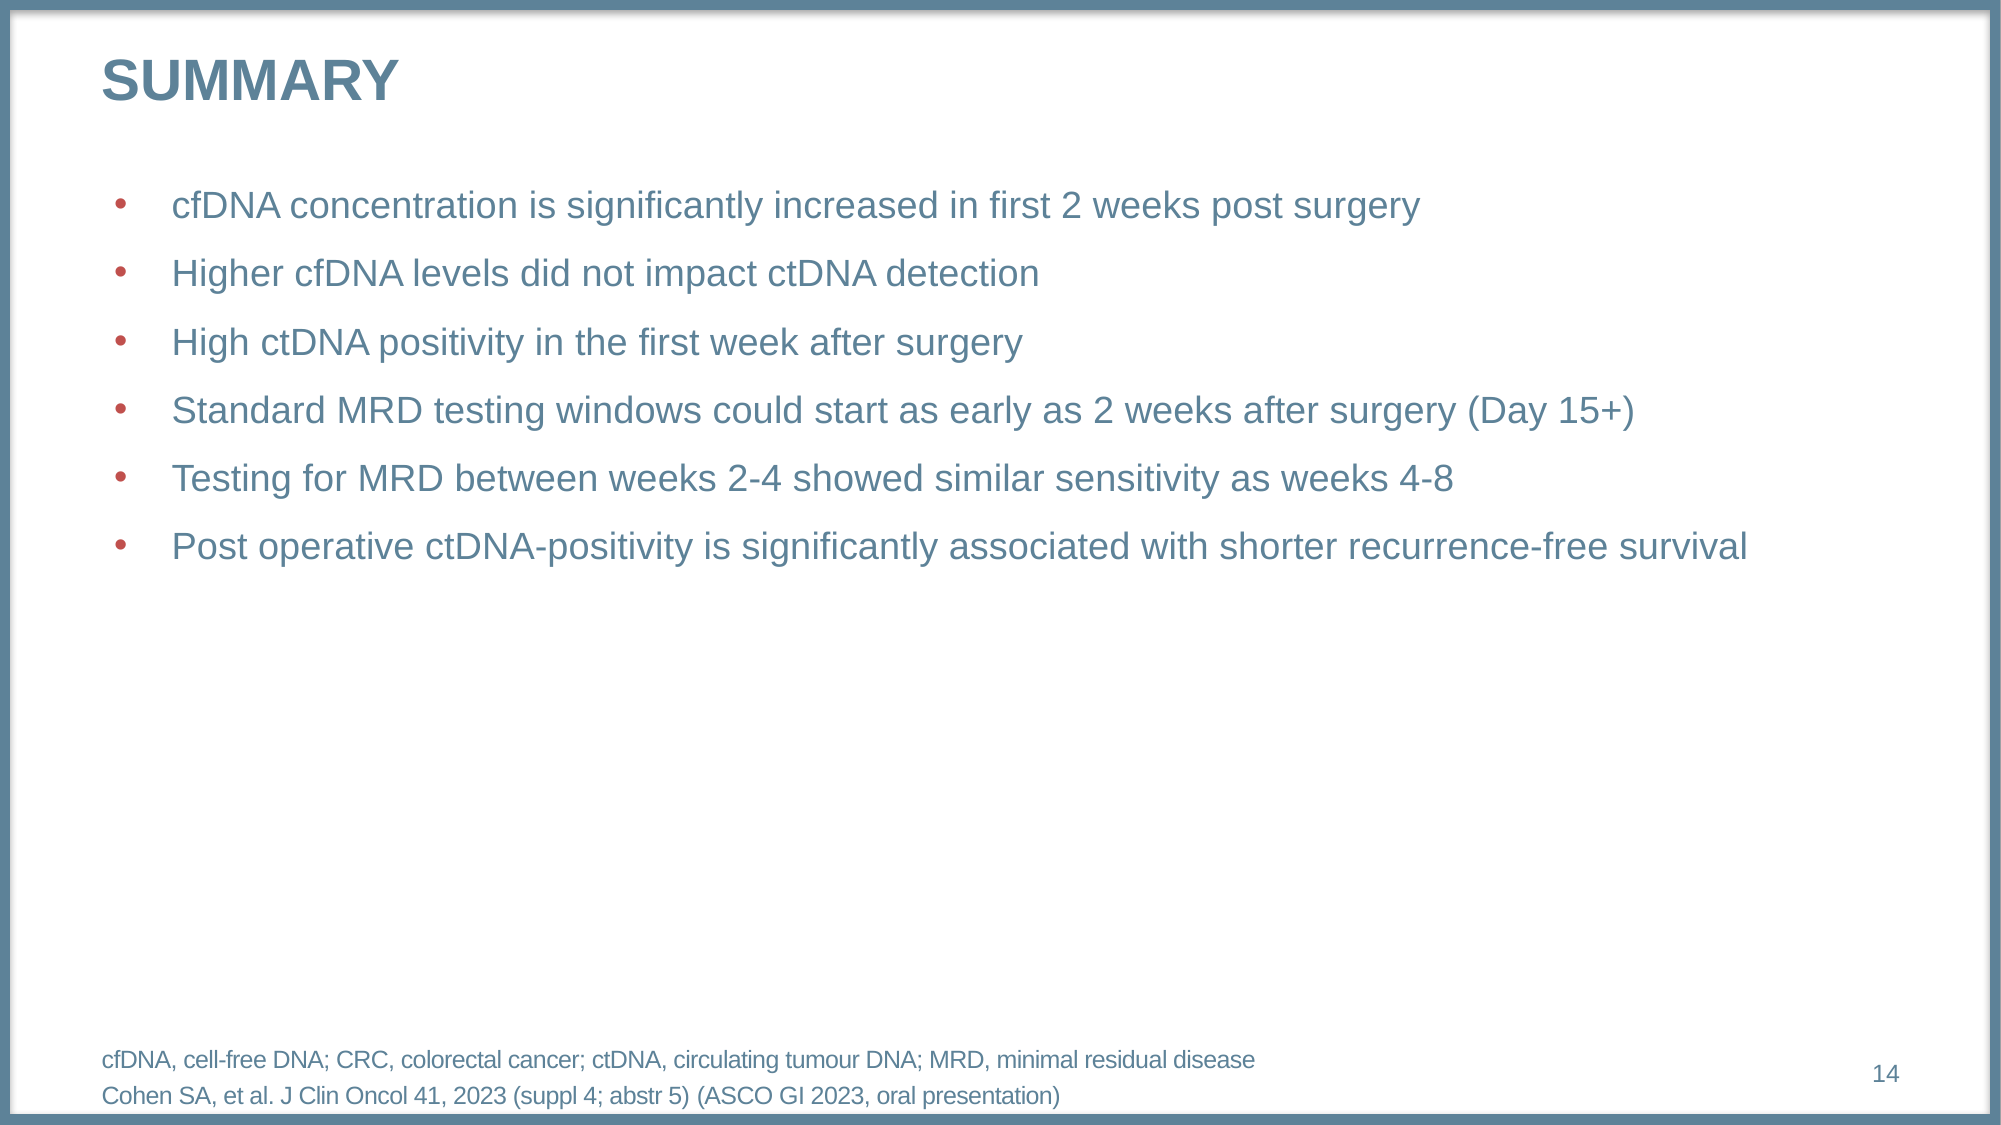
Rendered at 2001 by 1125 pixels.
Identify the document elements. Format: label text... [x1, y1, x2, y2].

list cfDNA, cell-free DNA; CRC, colorectal cancer; ctDNA, circulating tumour DNA; MRD, minimal residual disease Cohen SA, et al. J Clin Oncol 41, 2023 (suppl 4; abstr 5) (ASCO GI 2023, oral presentation) [101, 1046, 1772, 1107]
list cfDNA concentration is significantly increased in first 2 weeks post surgery Higher cfDNA levels did not impact ctDNA detection High ctDNA positivity in the first week after surgery Standard MRD testing windows could start as early as 2 weeks after surgery (Day 15+) Testing for MRD between weeks 2-4 showed similar sensitivity as weeks 4-8 Post operative ctDNA-positivity is significantly associated with shorter recurrence-free survival [114, 180, 1913, 570]
slide_number 14 [1724, 1042, 1900, 1103]
title summary [101, 42, 1536, 185]
